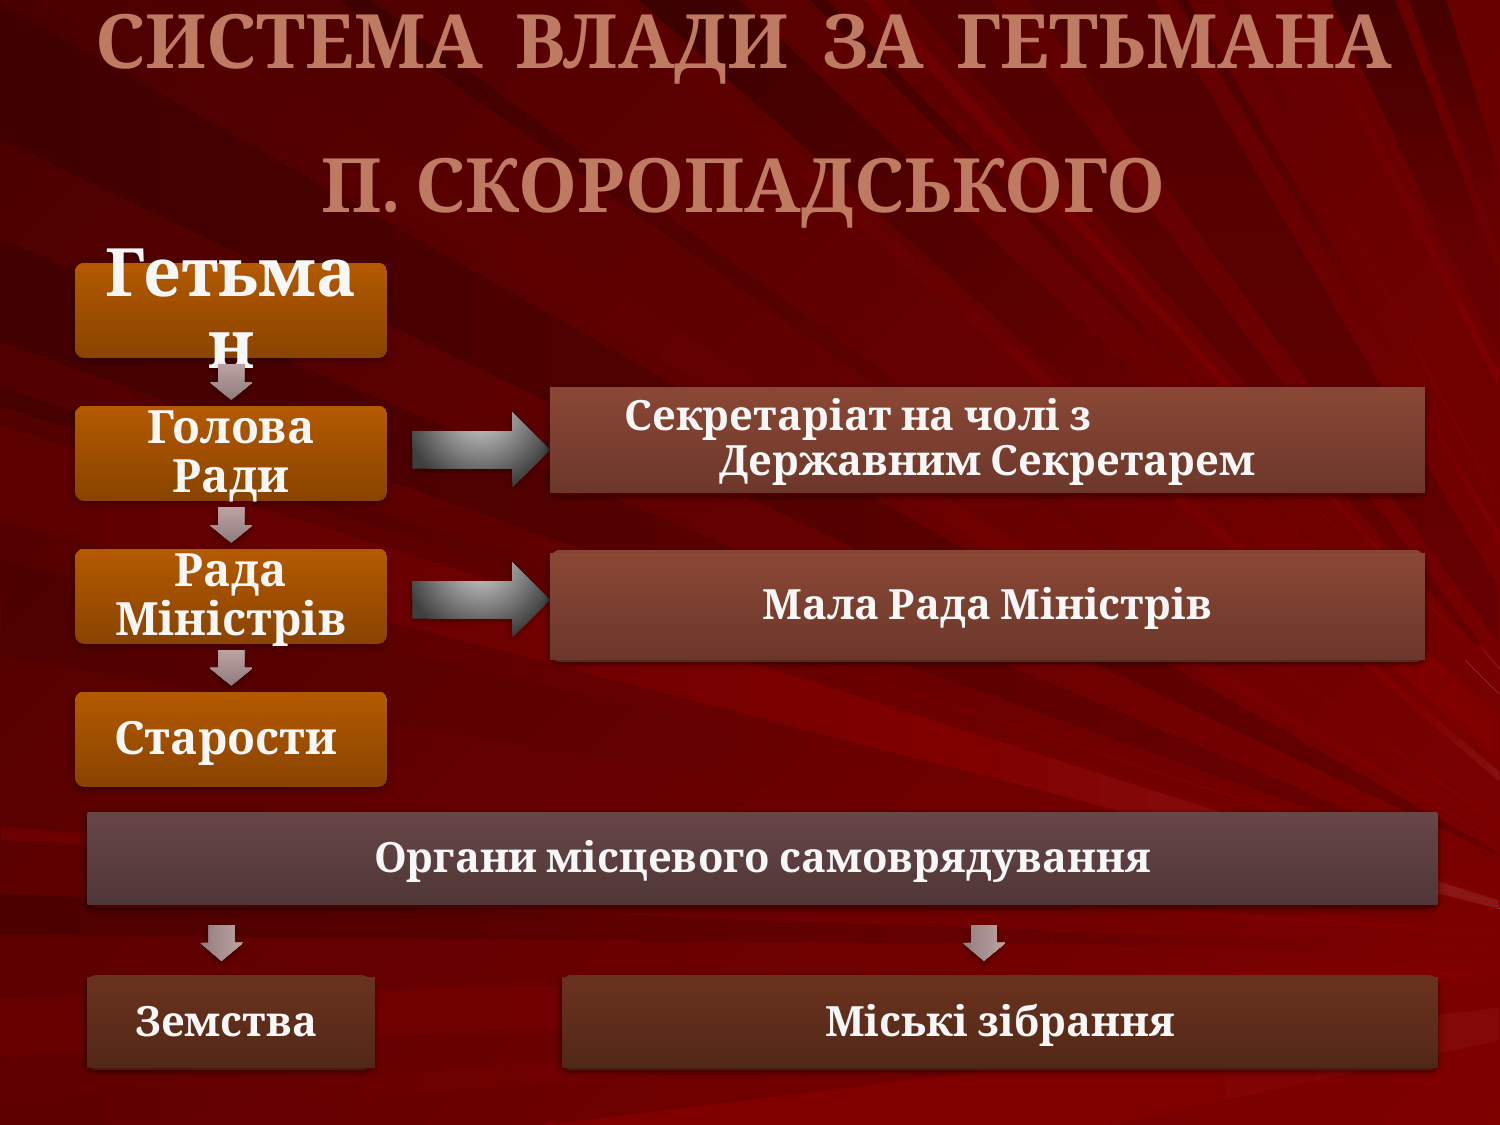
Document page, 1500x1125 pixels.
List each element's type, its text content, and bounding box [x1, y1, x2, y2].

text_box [962, 924, 1006, 961]
text_box [412, 562, 543, 638]
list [74, 262, 388, 788]
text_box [549, 549, 1426, 663]
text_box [199, 924, 244, 961]
text_box [412, 412, 543, 488]
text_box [87, 812, 1438, 909]
title Система влади за гетьмана П. Скоропадського [74, 24, 1413, 213]
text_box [562, 974, 1438, 1071]
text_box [87, 974, 376, 1071]
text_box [549, 387, 1426, 496]
